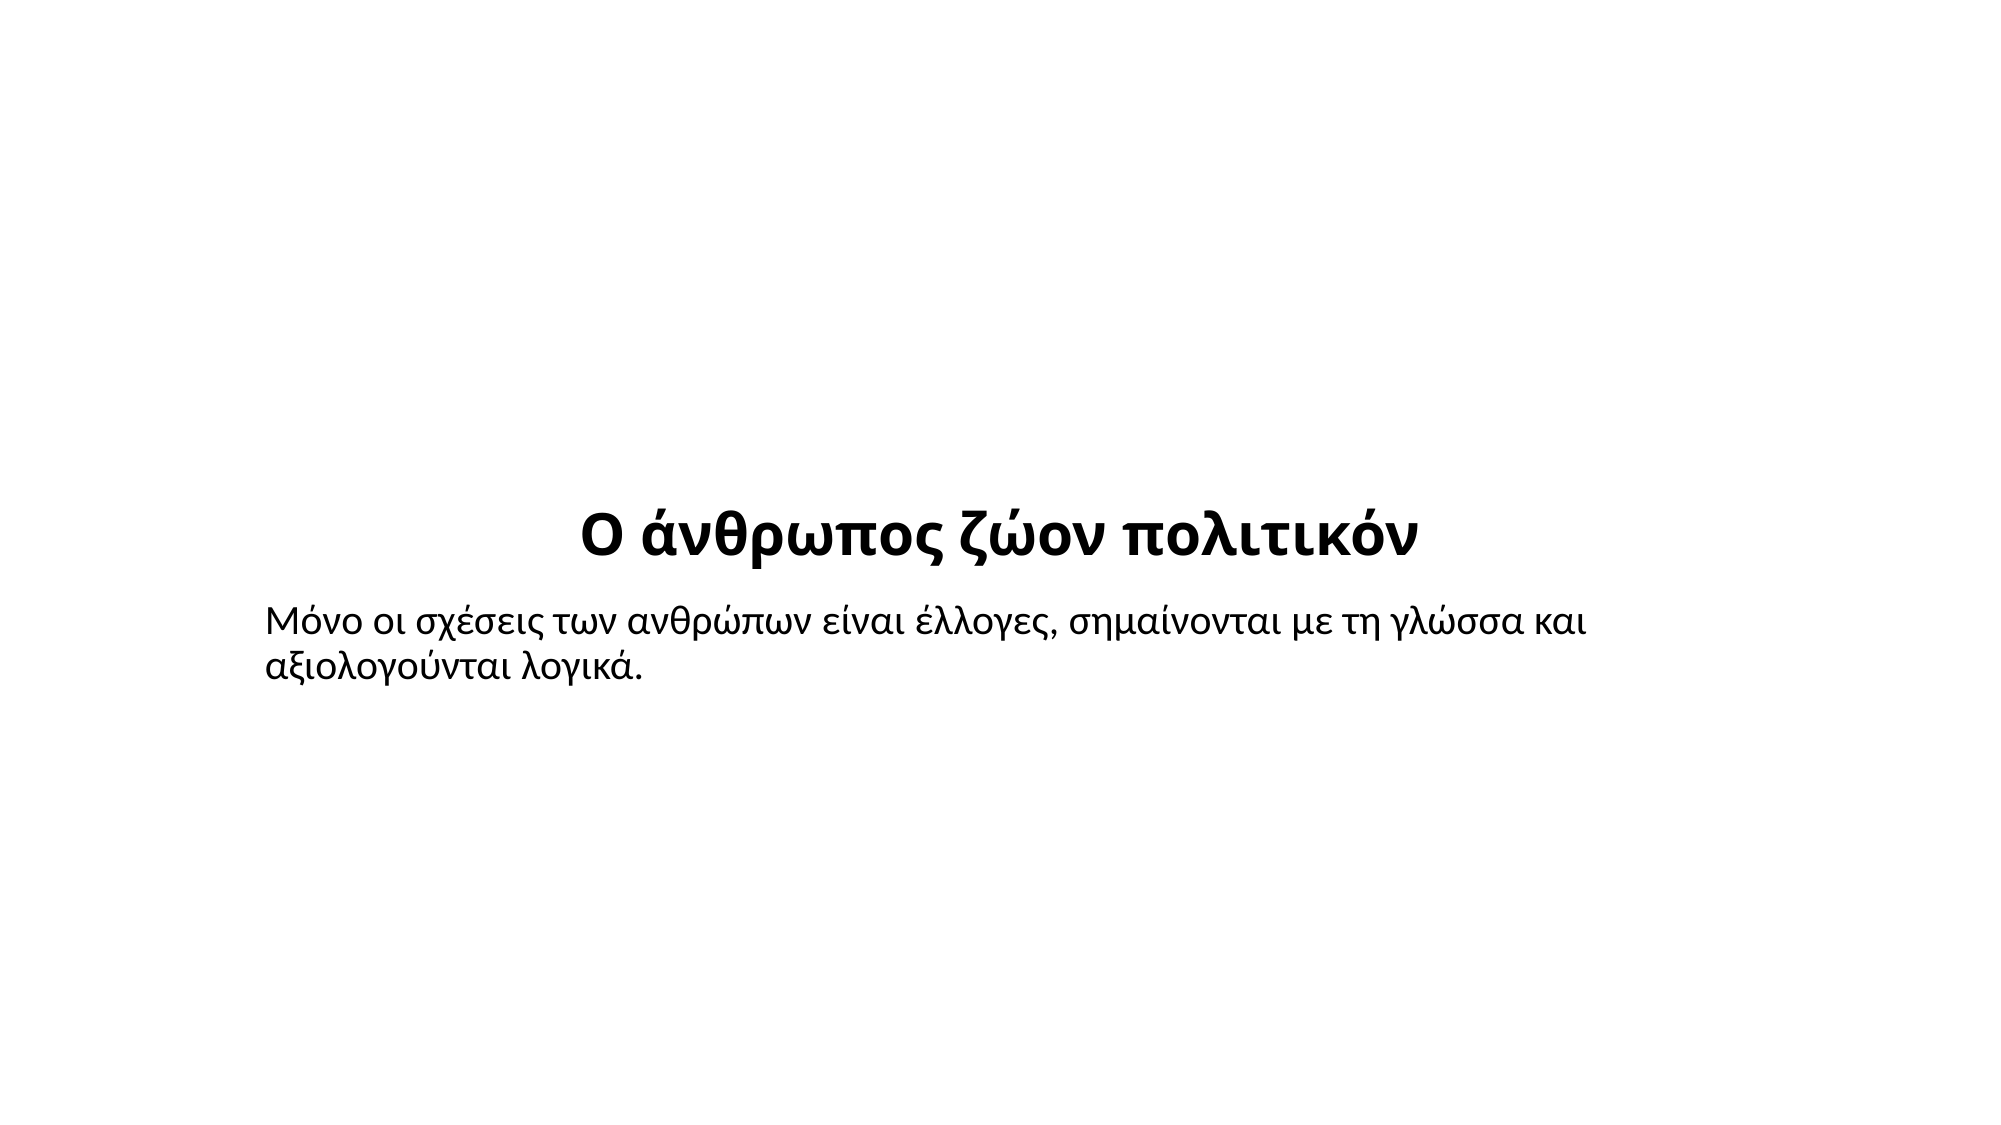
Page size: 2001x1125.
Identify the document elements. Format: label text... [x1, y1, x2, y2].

title Ο άνθρωπος ζώον πολιτικόν [249, 184, 1750, 576]
subtitle Μόνο οι σχέσεις των ανθρώπων είναι έλλογες, σημαίνονται με τη γλώσσα και αξιολογούνται λογικά. [249, 590, 1750, 863]
